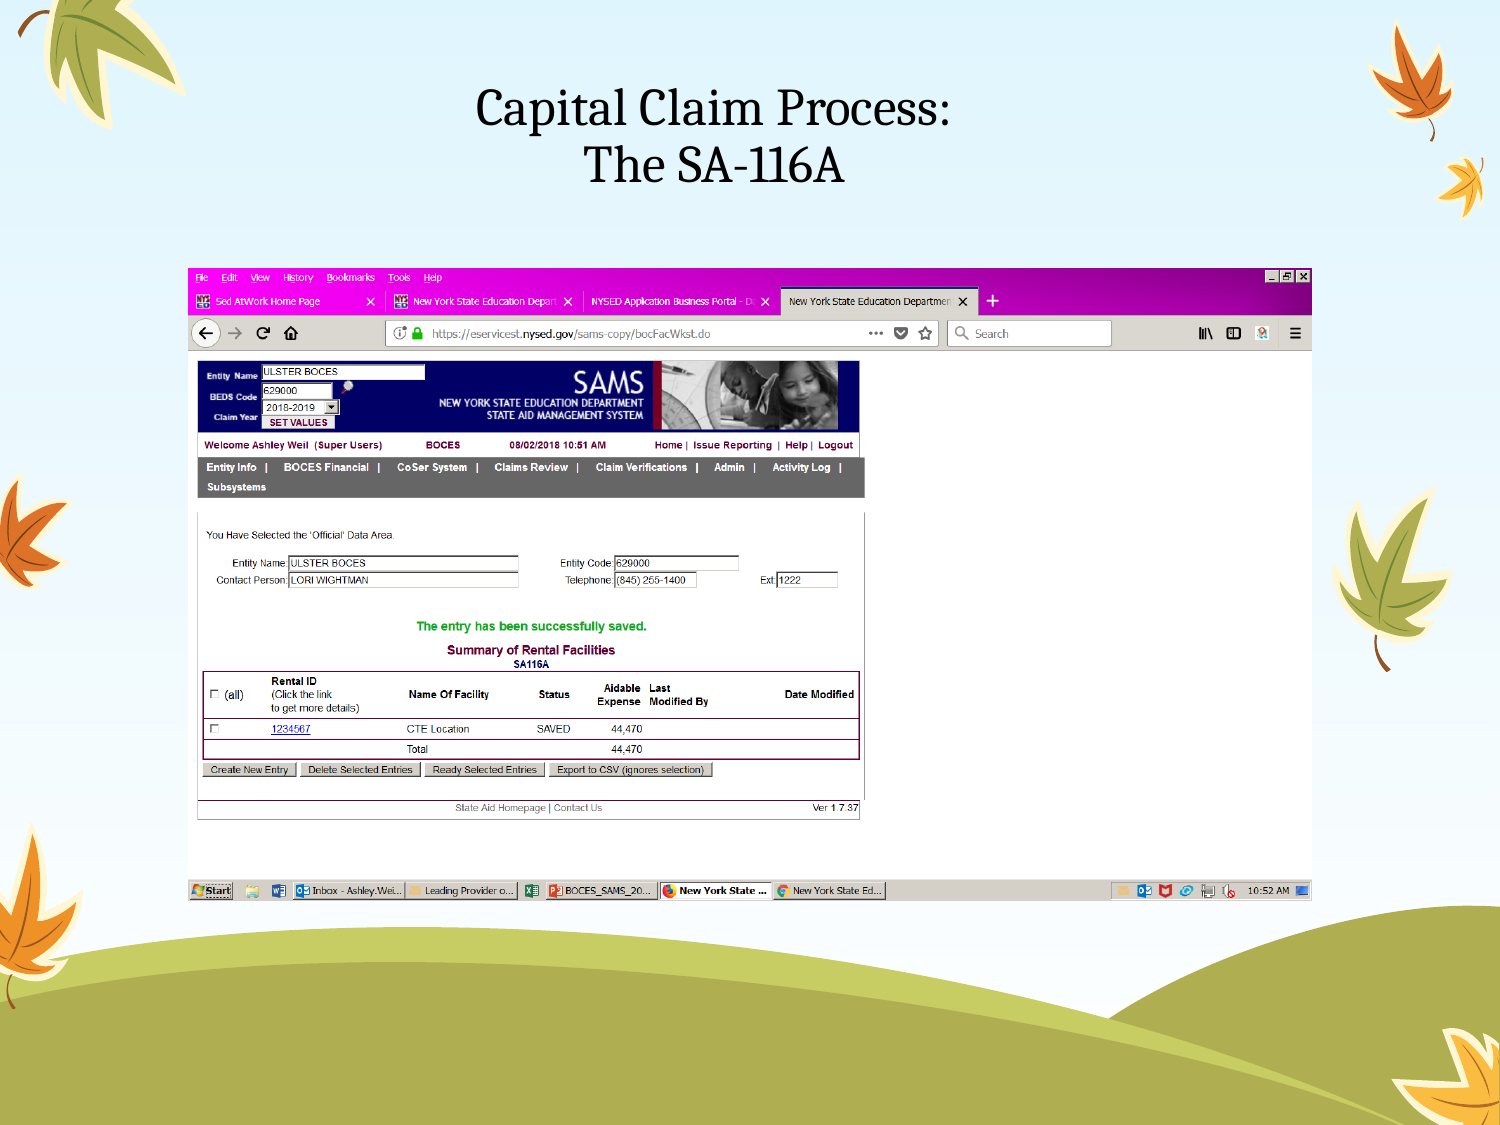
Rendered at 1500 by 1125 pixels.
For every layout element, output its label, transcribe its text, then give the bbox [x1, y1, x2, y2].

title Capital Claim Process: The SA-116A [75, 12, 1355, 202]
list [187, 268, 1312, 901]
